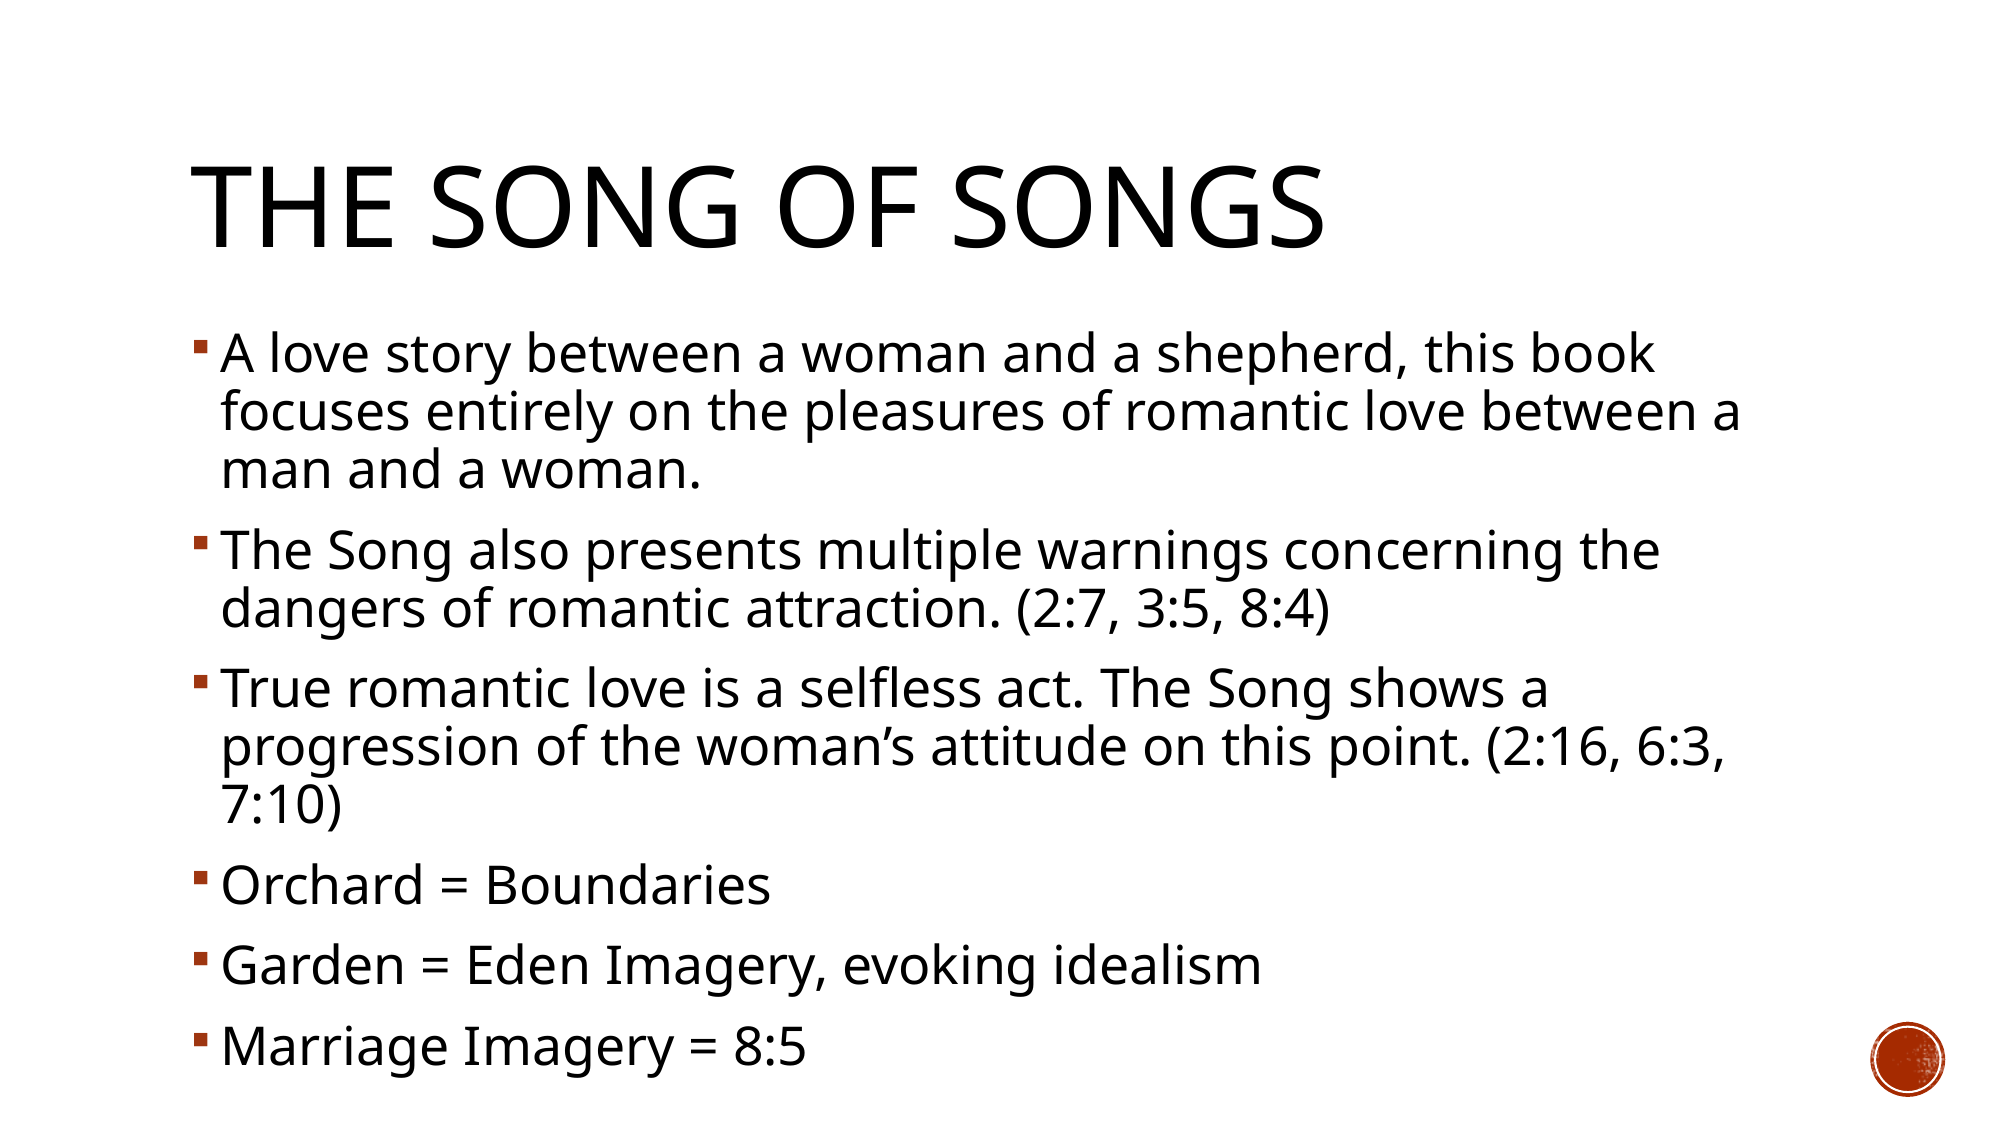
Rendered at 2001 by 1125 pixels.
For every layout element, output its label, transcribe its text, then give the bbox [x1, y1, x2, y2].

title The Song of Songs [175, 79, 1826, 319]
list A love story between a woman and a shepherd, this book focuses entirely on the pleasures of romantic love between a man and a woman. The Song also presents multiple warnings concerning the dangers of romantic attraction. (2:7, 3:5, 8:4) True romantic love is a selfless act. The Song shows a progression of the woman’s attitude on this point. (2:16, 6:3, 7:10) Orchard = Boundaries Garden = Eden Imagery, evoking idealism Marriage Imagery = 8:5 [175, 319, 1826, 1089]
